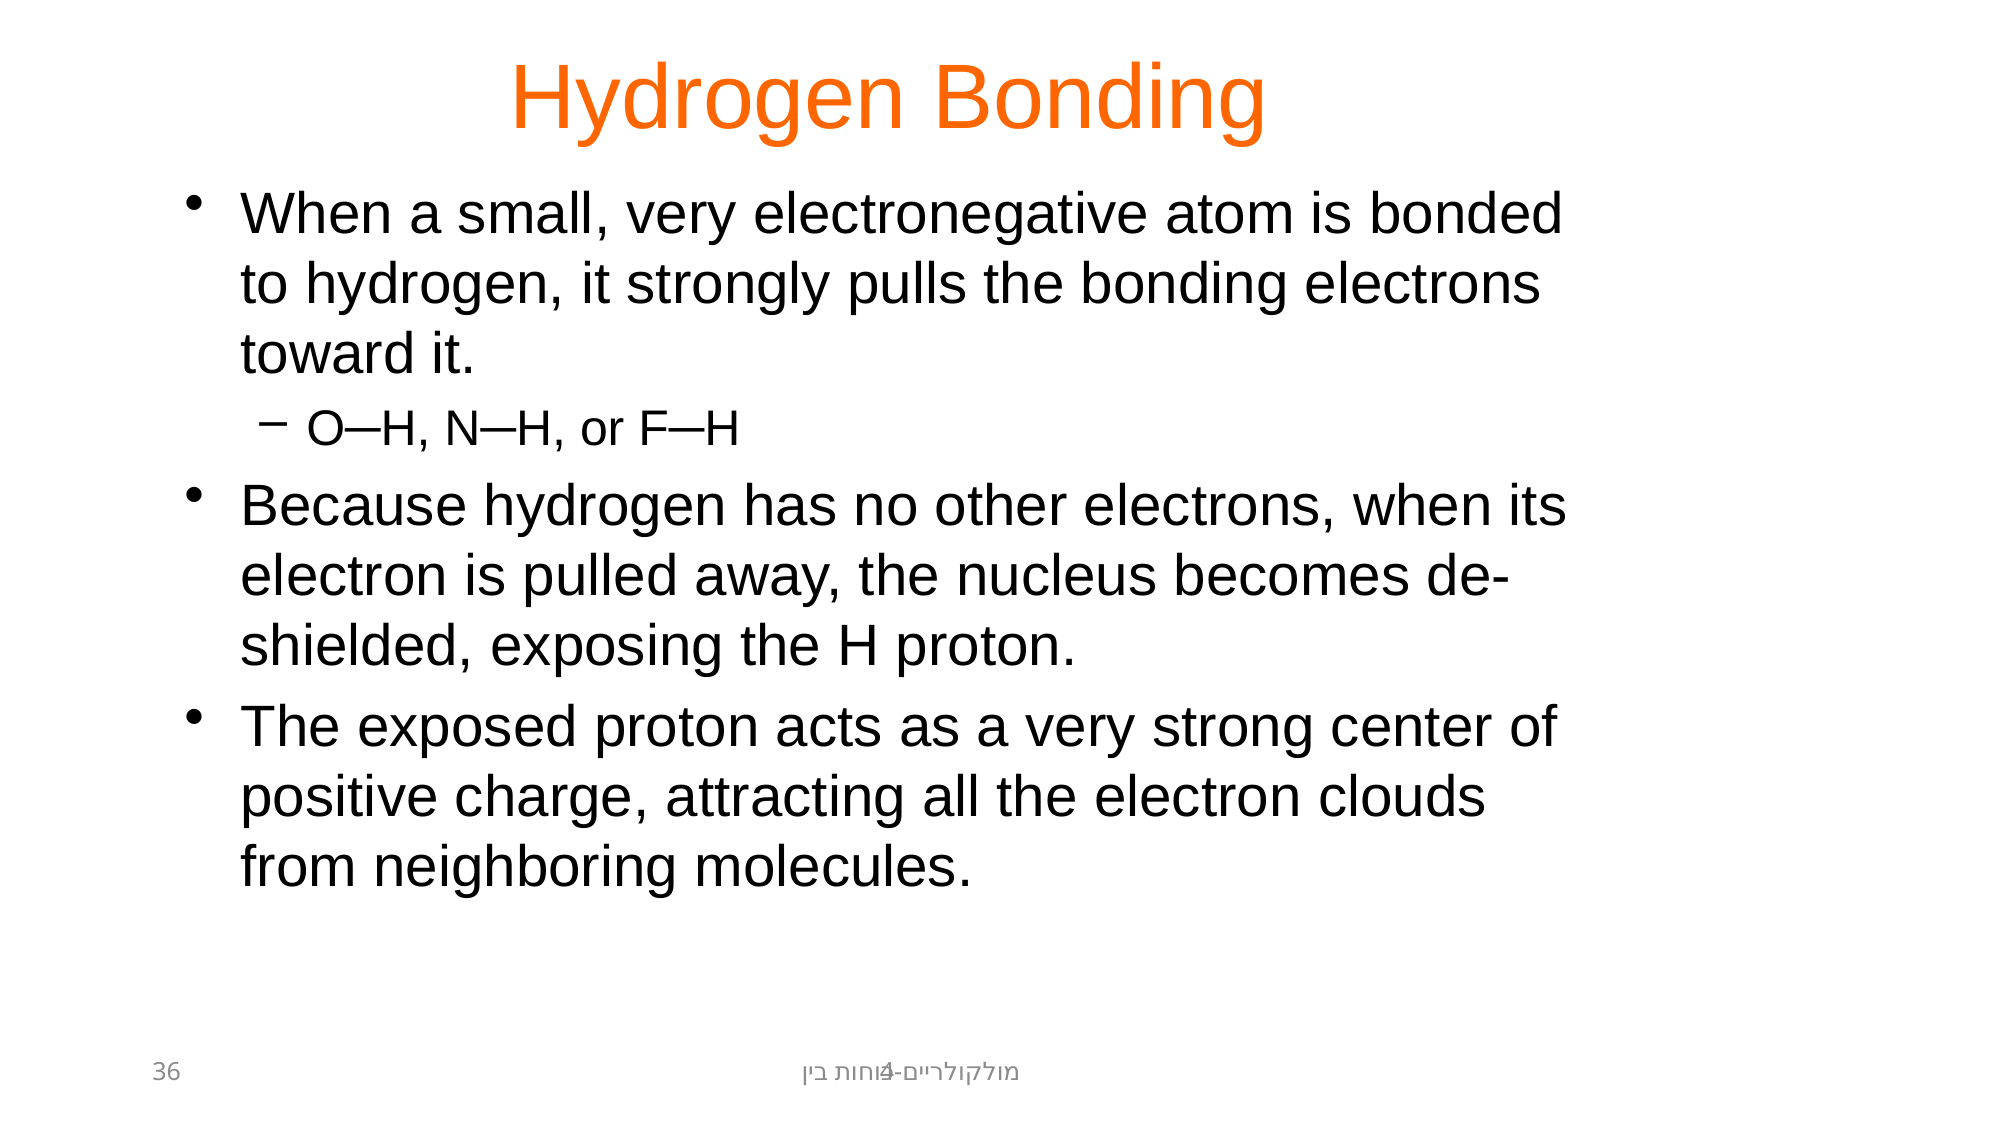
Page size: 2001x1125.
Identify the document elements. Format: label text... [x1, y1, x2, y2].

slide_number 36 [137, 1042, 588, 1103]
text_box When a small, very electronegative atom is bonded to hydrogen, it strongly pulls the bonding electrons toward it. O─H, N─H, or F─H Because hydrogen has no other electrons, when its electron is pulled away, the nucleus becomes de-shielded, exposing the H proton. The exposed proton acts as a very strong center of positive charge, attracting all the electron clouds from neighboring molecules. [169, 167, 1592, 906]
text_box Hydrogen Bonding [109, 41, 1610, 156]
footer 4-כוחות בין מולקולריים [662, 1042, 1338, 1103]
